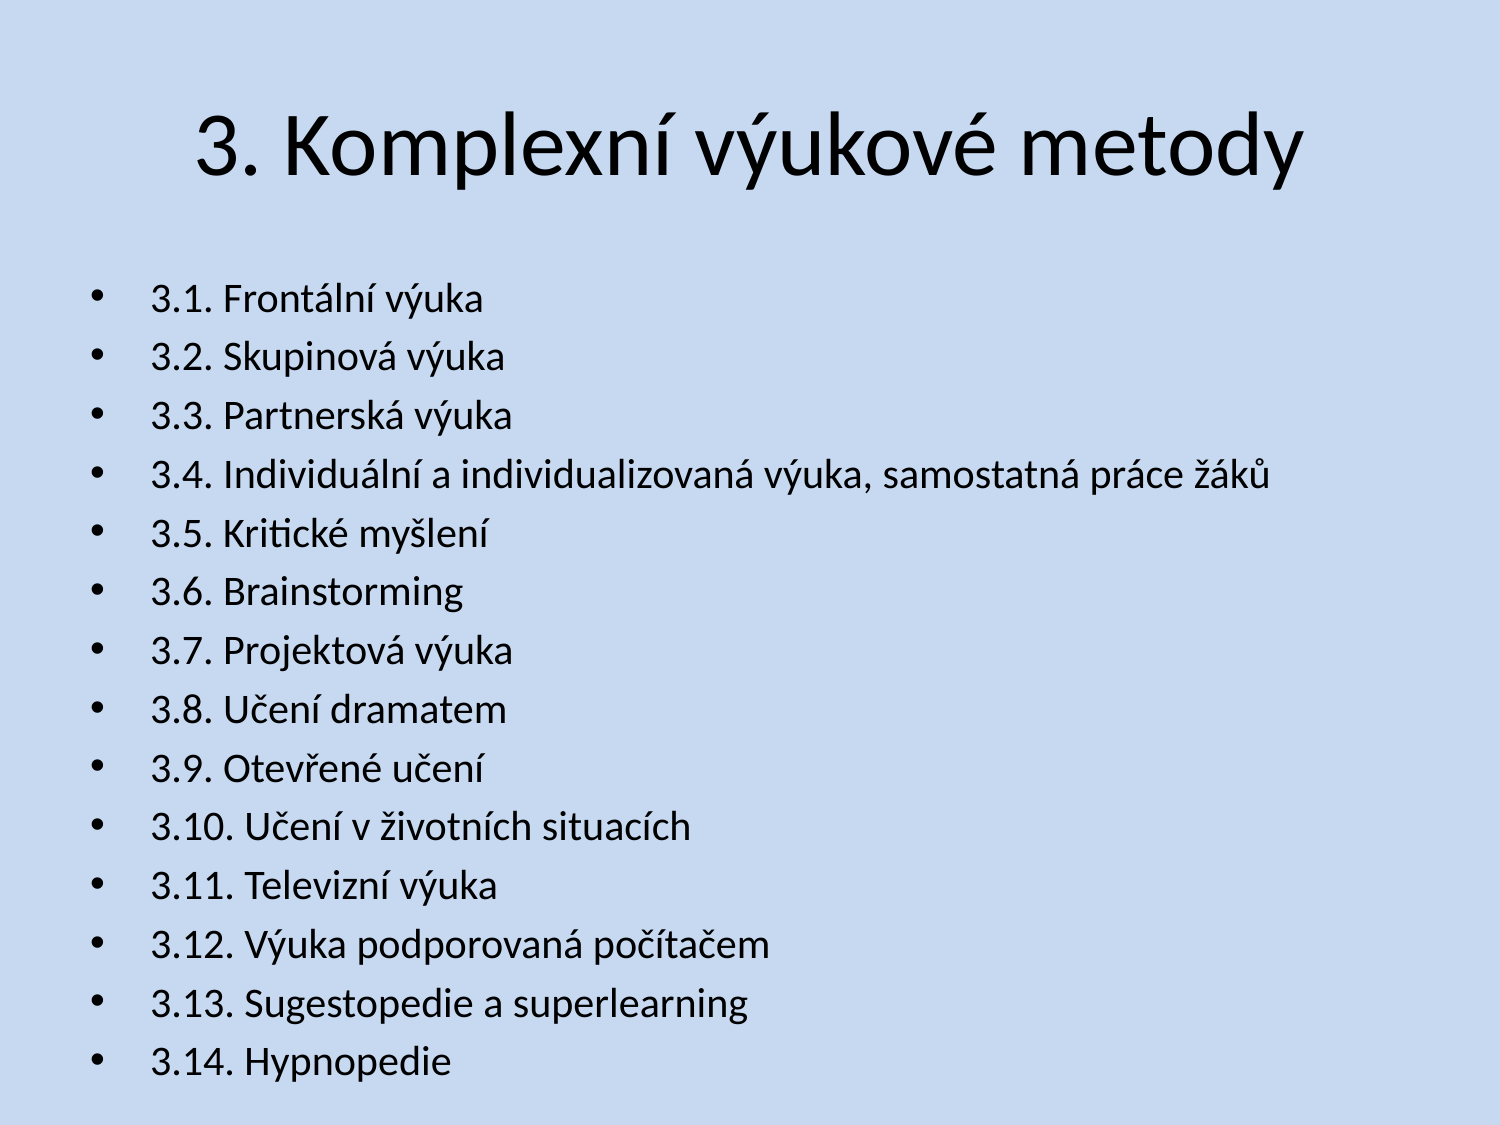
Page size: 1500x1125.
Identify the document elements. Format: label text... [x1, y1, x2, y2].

list 3.1. Frontální výuka 3.2. Skupinová výuka 3.3. Partnerská výuka 3.4. Individuální a individualizovaná výuka, samostatná práce žáků 3.5. Kritické myšlení 3.6. Brainstorming 3.7. Projektová výuka 3.8. Učení dramatem 3.9. Otevřené učení 3.10. Učení v životních situacích 3.11. Televizní výuka 3.12. Výuka podporovaná počítačem 3.13. Sugestopedie a superlearning 3.14. Hypnopedie [75, 262, 1425, 1094]
title 3. Komplexní výukové metody [75, 45, 1425, 233]
